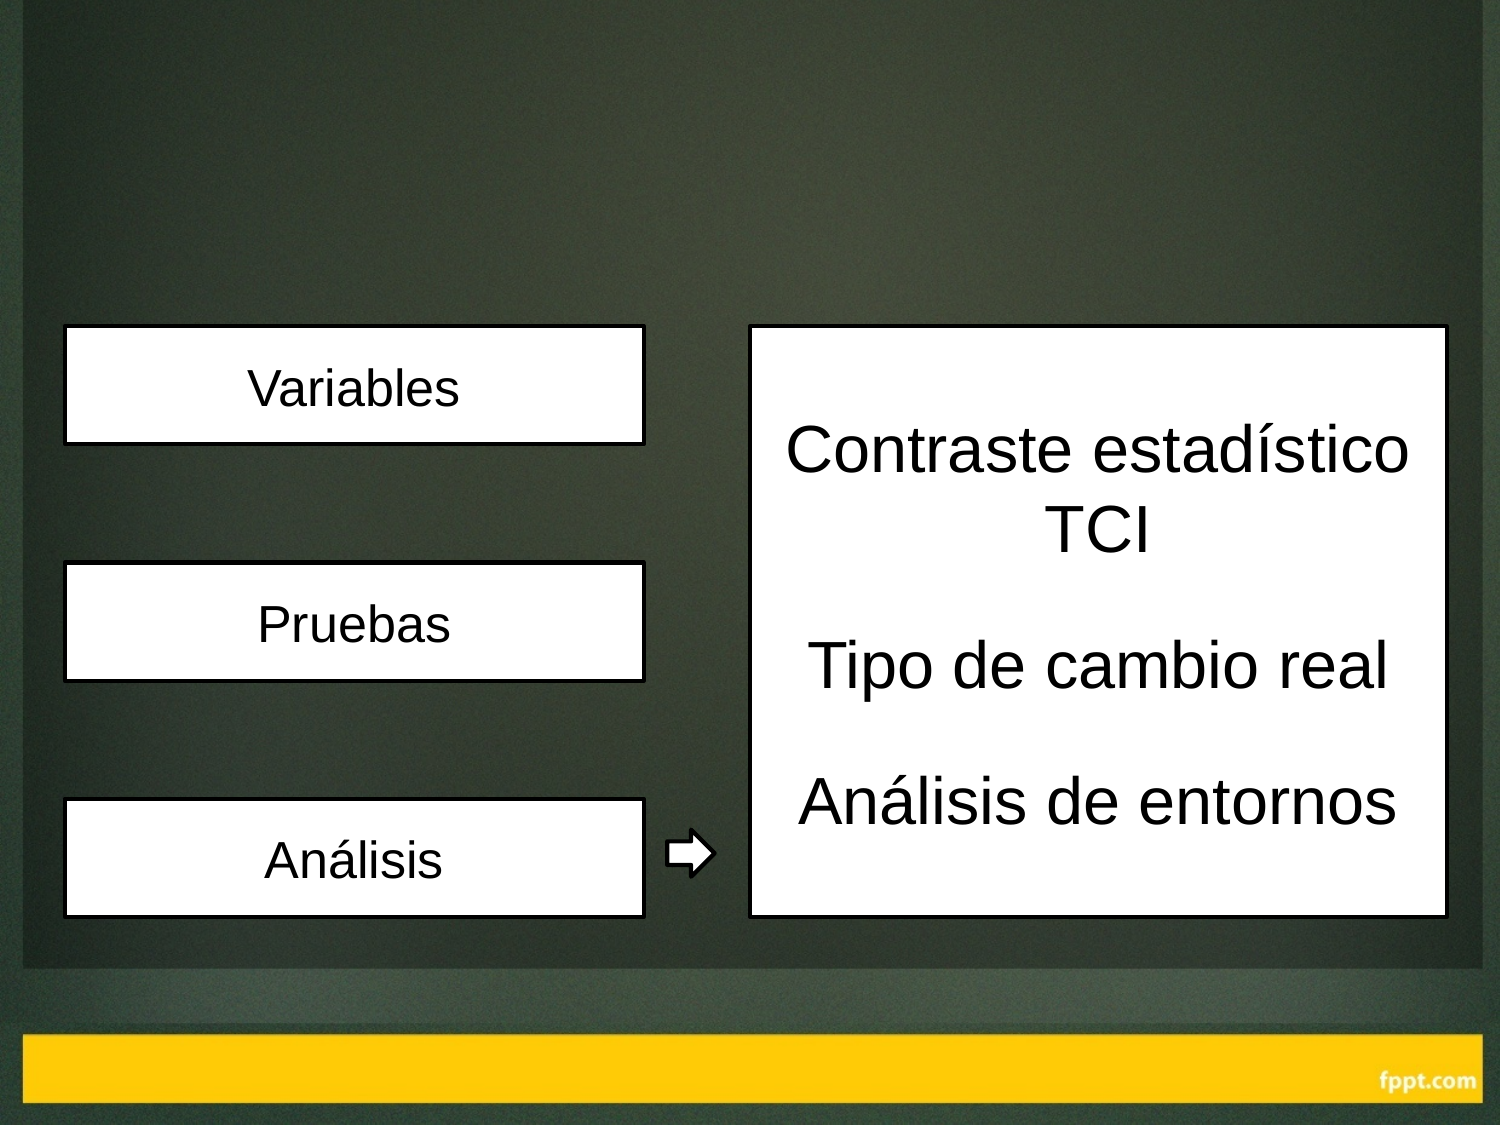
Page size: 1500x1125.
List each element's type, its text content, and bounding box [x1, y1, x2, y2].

text_box Contraste estadístico TCI Tipo de cambio real Análisis de entornos [748, 324, 1449, 919]
picture [0, 0, 1500, 1125]
text_box Análisis [63, 797, 646, 919]
text_box [665, 827, 717, 879]
text_box Variables [63, 324, 646, 446]
text_box Pruebas [63, 560, 646, 683]
